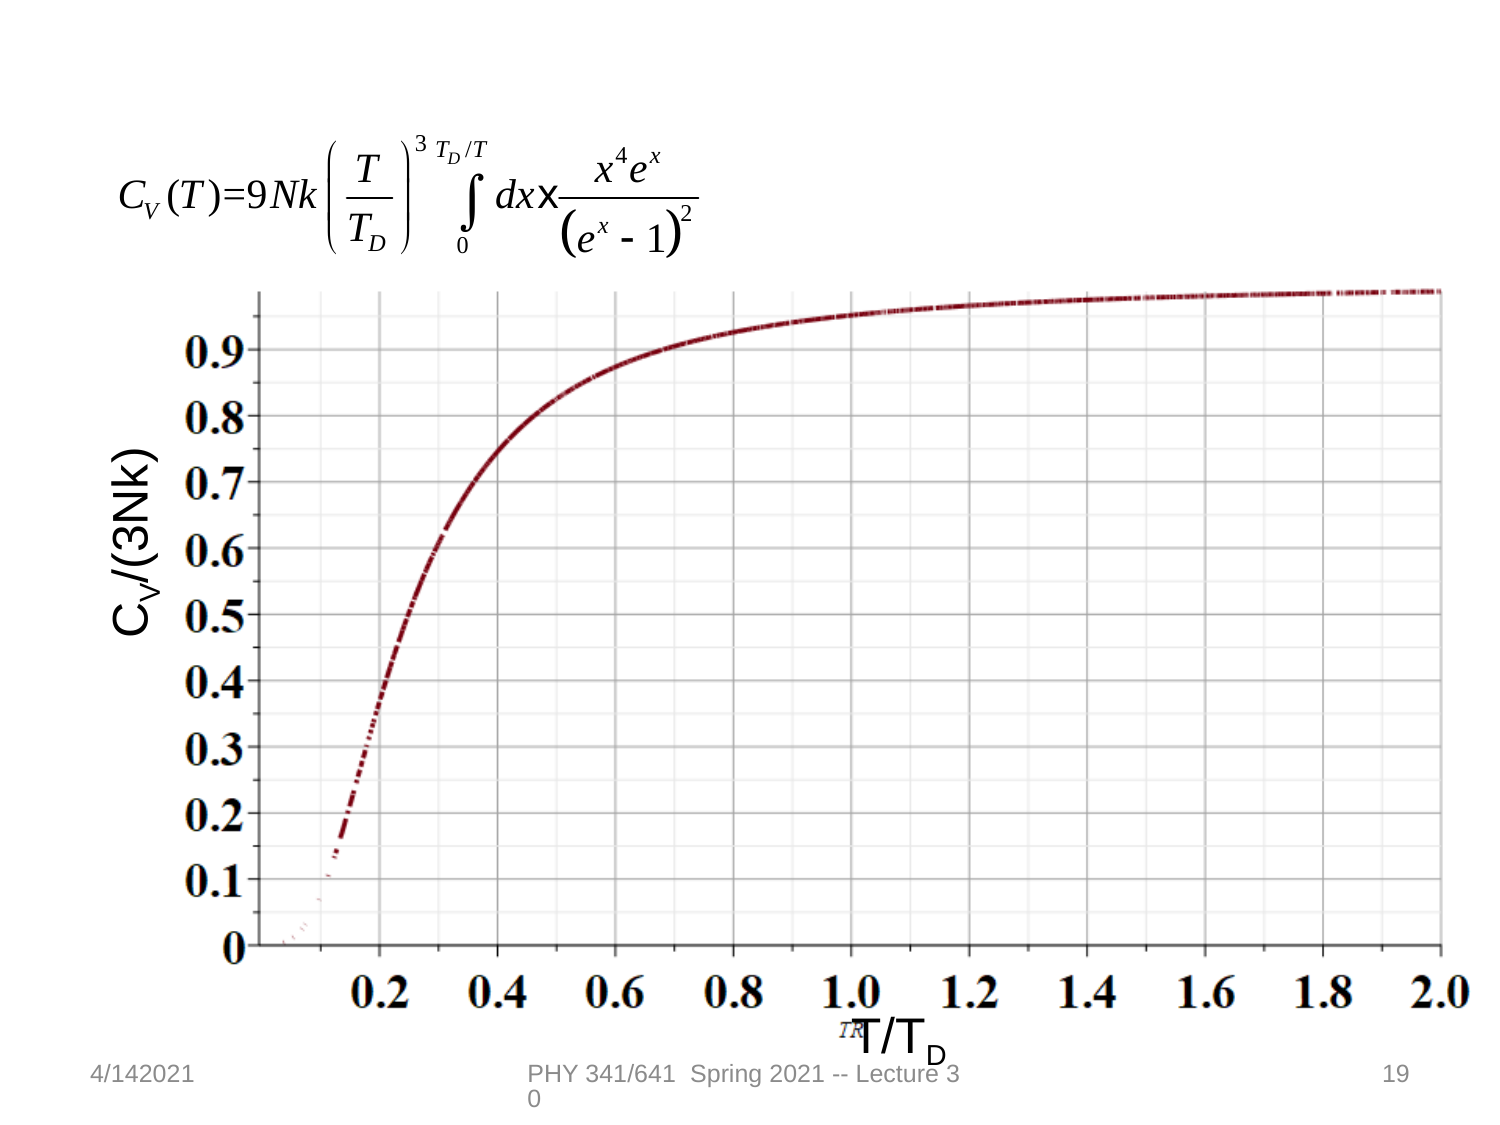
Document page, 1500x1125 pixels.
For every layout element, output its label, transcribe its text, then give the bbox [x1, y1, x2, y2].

footer PHY 341/641 Spring 2021 -- Lecture 30 [512, 1059, 988, 1103]
picture [149, 272, 1482, 1052]
slide_number 4/142021 [75, 1042, 425, 1103]
text_box CV/(3Nk) [90, 377, 144, 654]
slide_number 19 [1074, 1059, 1425, 1103]
text_box T/TD [836, 1059, 1024, 1079]
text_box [112, 124, 726, 282]
